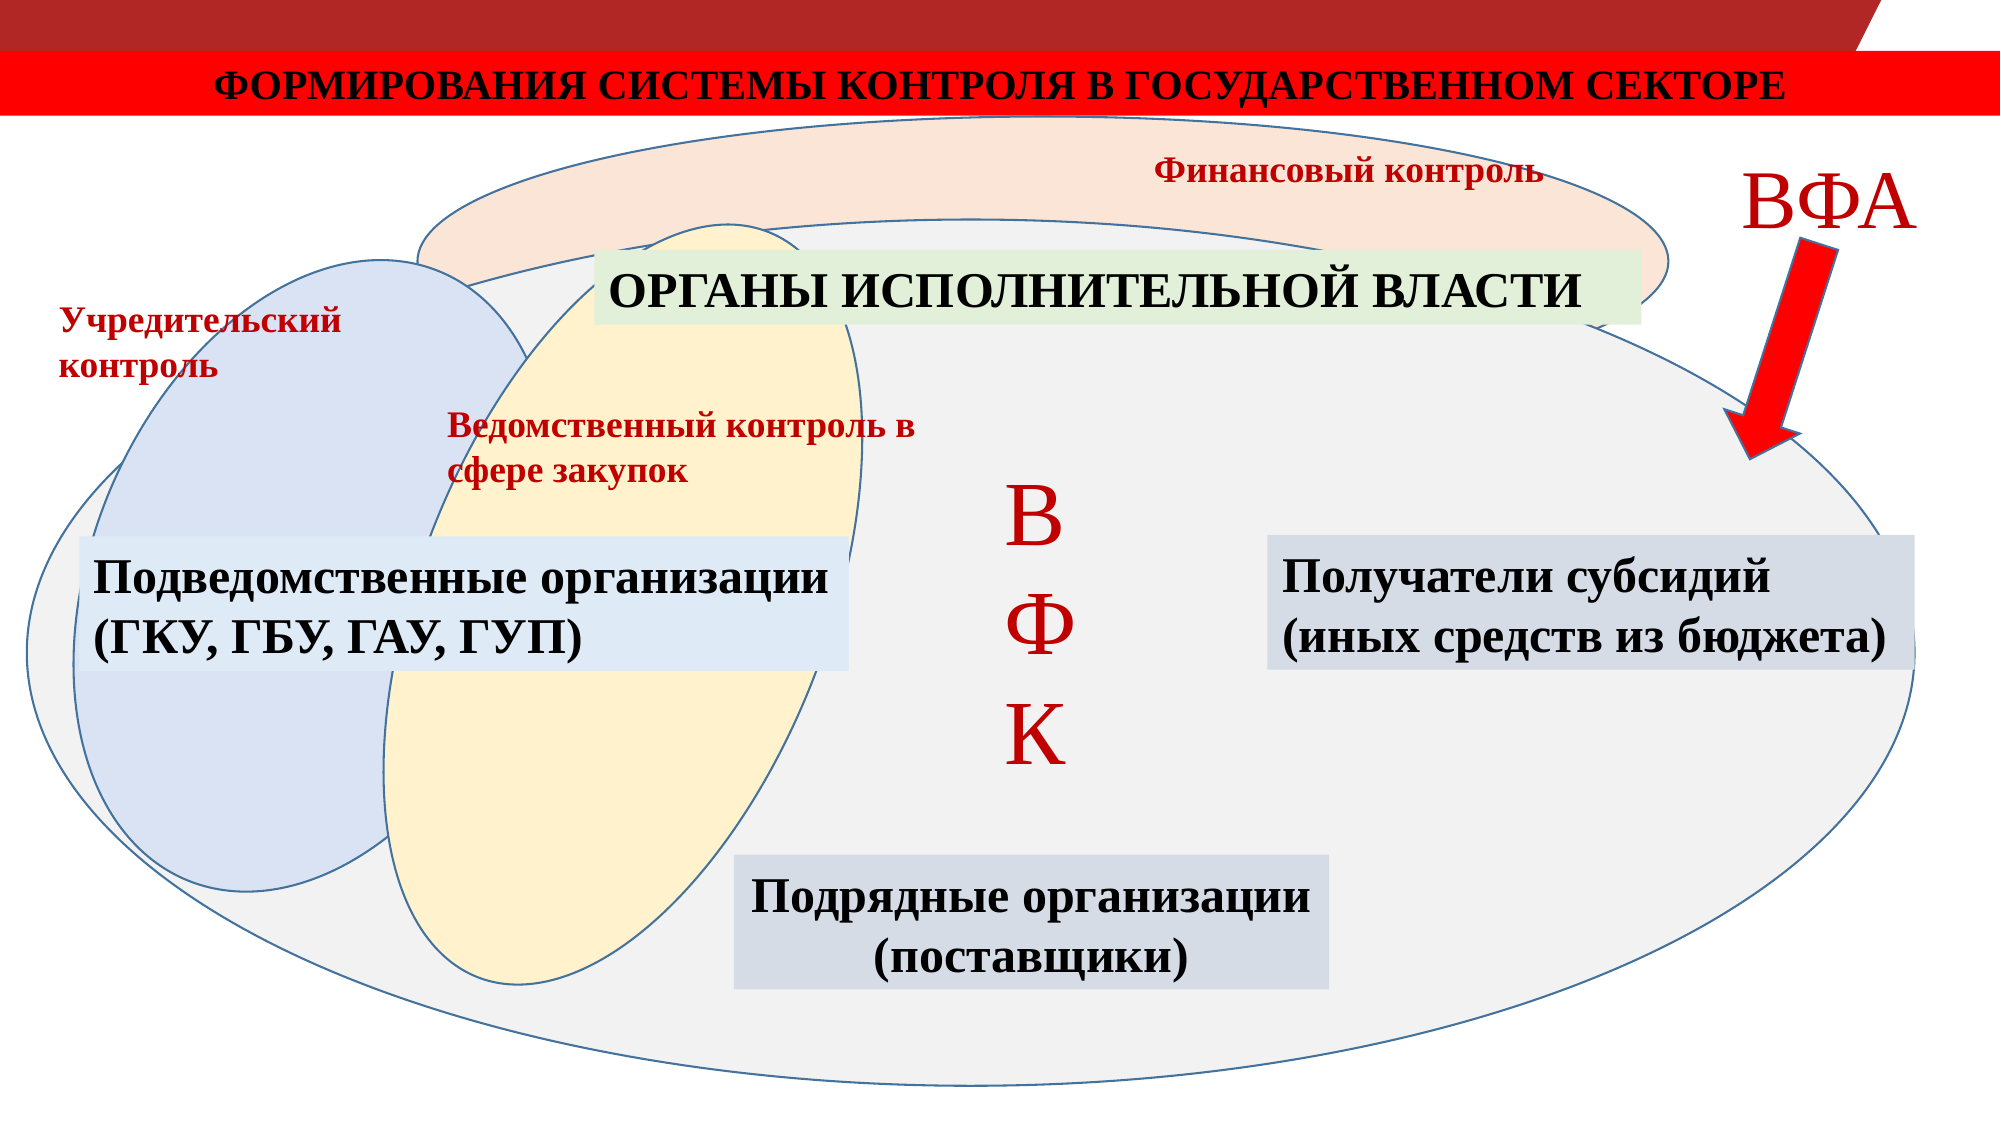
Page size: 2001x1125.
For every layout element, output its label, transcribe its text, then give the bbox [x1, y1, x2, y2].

text_box [416, 115, 1670, 305]
text_box [622, 244, 650, 249]
text_box [764, 218, 1320, 249]
text_box [92, 259, 527, 536]
text_box [25, 325, 1915, 1087]
text_box Ведомственный контроль в сфере закупок [432, 392, 943, 498]
text_box ФОРМИРОВАНИЯ СИСТЕМЫ КОНТРОЛЯ В ГОСУДАРСТВЕННОМ СЕКТОРЕ [0, 50, 2000, 116]
text_box [382, 671, 818, 986]
text_box Подведомственные организации (ГКУ, ГБУ, ГАУ, ГУП) [79, 536, 849, 671]
text_box [429, 498, 860, 564]
text_box Получатели субсидий (иных средств из бюджета) [1267, 534, 1915, 670]
text_box [467, 254, 594, 355]
text_box [502, 284, 861, 392]
text_box ВФК [989, 445, 1110, 791]
text_box Учредительский контроль [43, 287, 374, 393]
text_box ОРГАНЫ ИСПОЛНИТЕЛЬНОЙ ВЛАСТИ [594, 249, 1642, 325]
text_box [1722, 236, 1840, 461]
text_box ВФА [1726, 137, 1976, 253]
text_box [72, 591, 391, 893]
text_box Подрядные организации (поставщики) [733, 854, 1330, 990]
text_box Финансовый контроль [1139, 137, 1615, 198]
text_box [643, 223, 799, 249]
